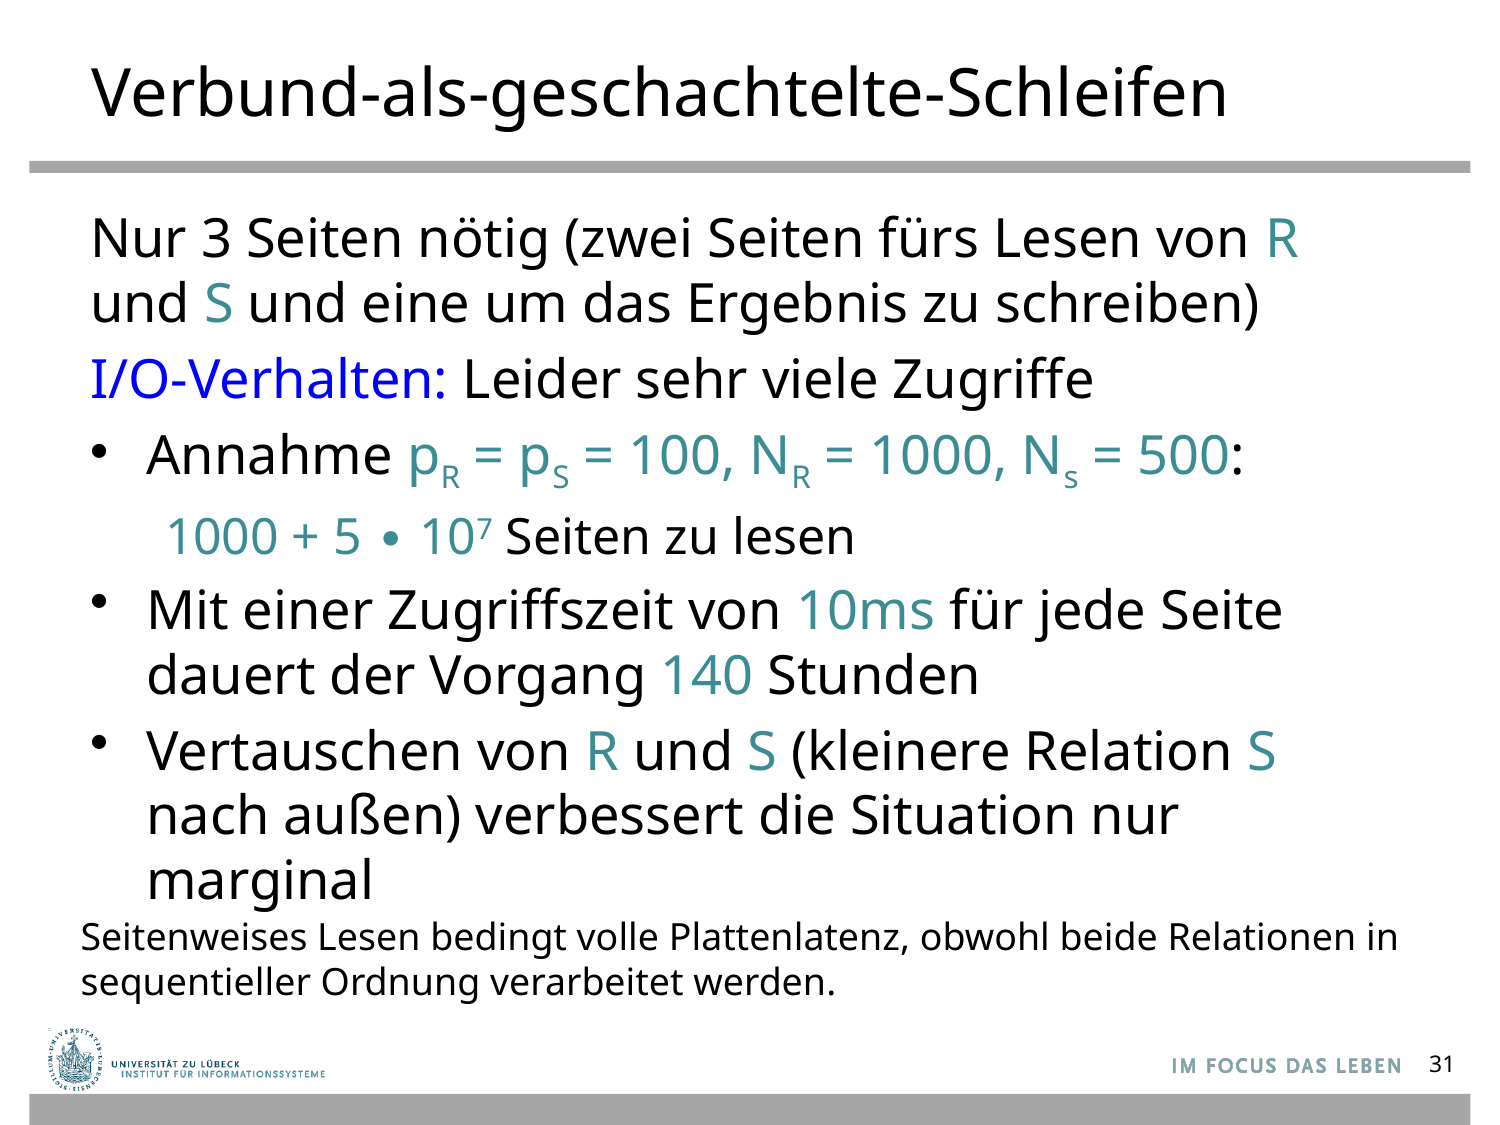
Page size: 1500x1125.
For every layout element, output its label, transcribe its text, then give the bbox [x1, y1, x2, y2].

text_box Seitenweises Lesen bedingt volle Plattenlatenz, obwohl beide Relationen in sequentieller Ordnung verarbeitet werden. [65, 905, 1416, 1010]
title Verbund-als-geschachtelte-Schleifen [76, 42, 1427, 126]
picture [1173, 1058, 1305, 1073]
list Nur 3 Seiten nötig (zwei Seiten fürs Lesen von R und S und eine um das Ergebnis zu schreiben) I/O-Verhalten: Leider sehr viele Zugriffe Annahme pR = pS = 100, NR = 1000, Ns = 500: 1000 + 5 ∙ 107 Seiten zu lesen Mit einer Zugriffszeit von 10ms für jede Seite dauert der Vorgang 140 Stunden Vertauschen von R und S (kleinere Relation S nach außen) verbessert die Situation nur marginal [75, 196, 1425, 1012]
slide_number 31 [1305, 1050, 1471, 1083]
